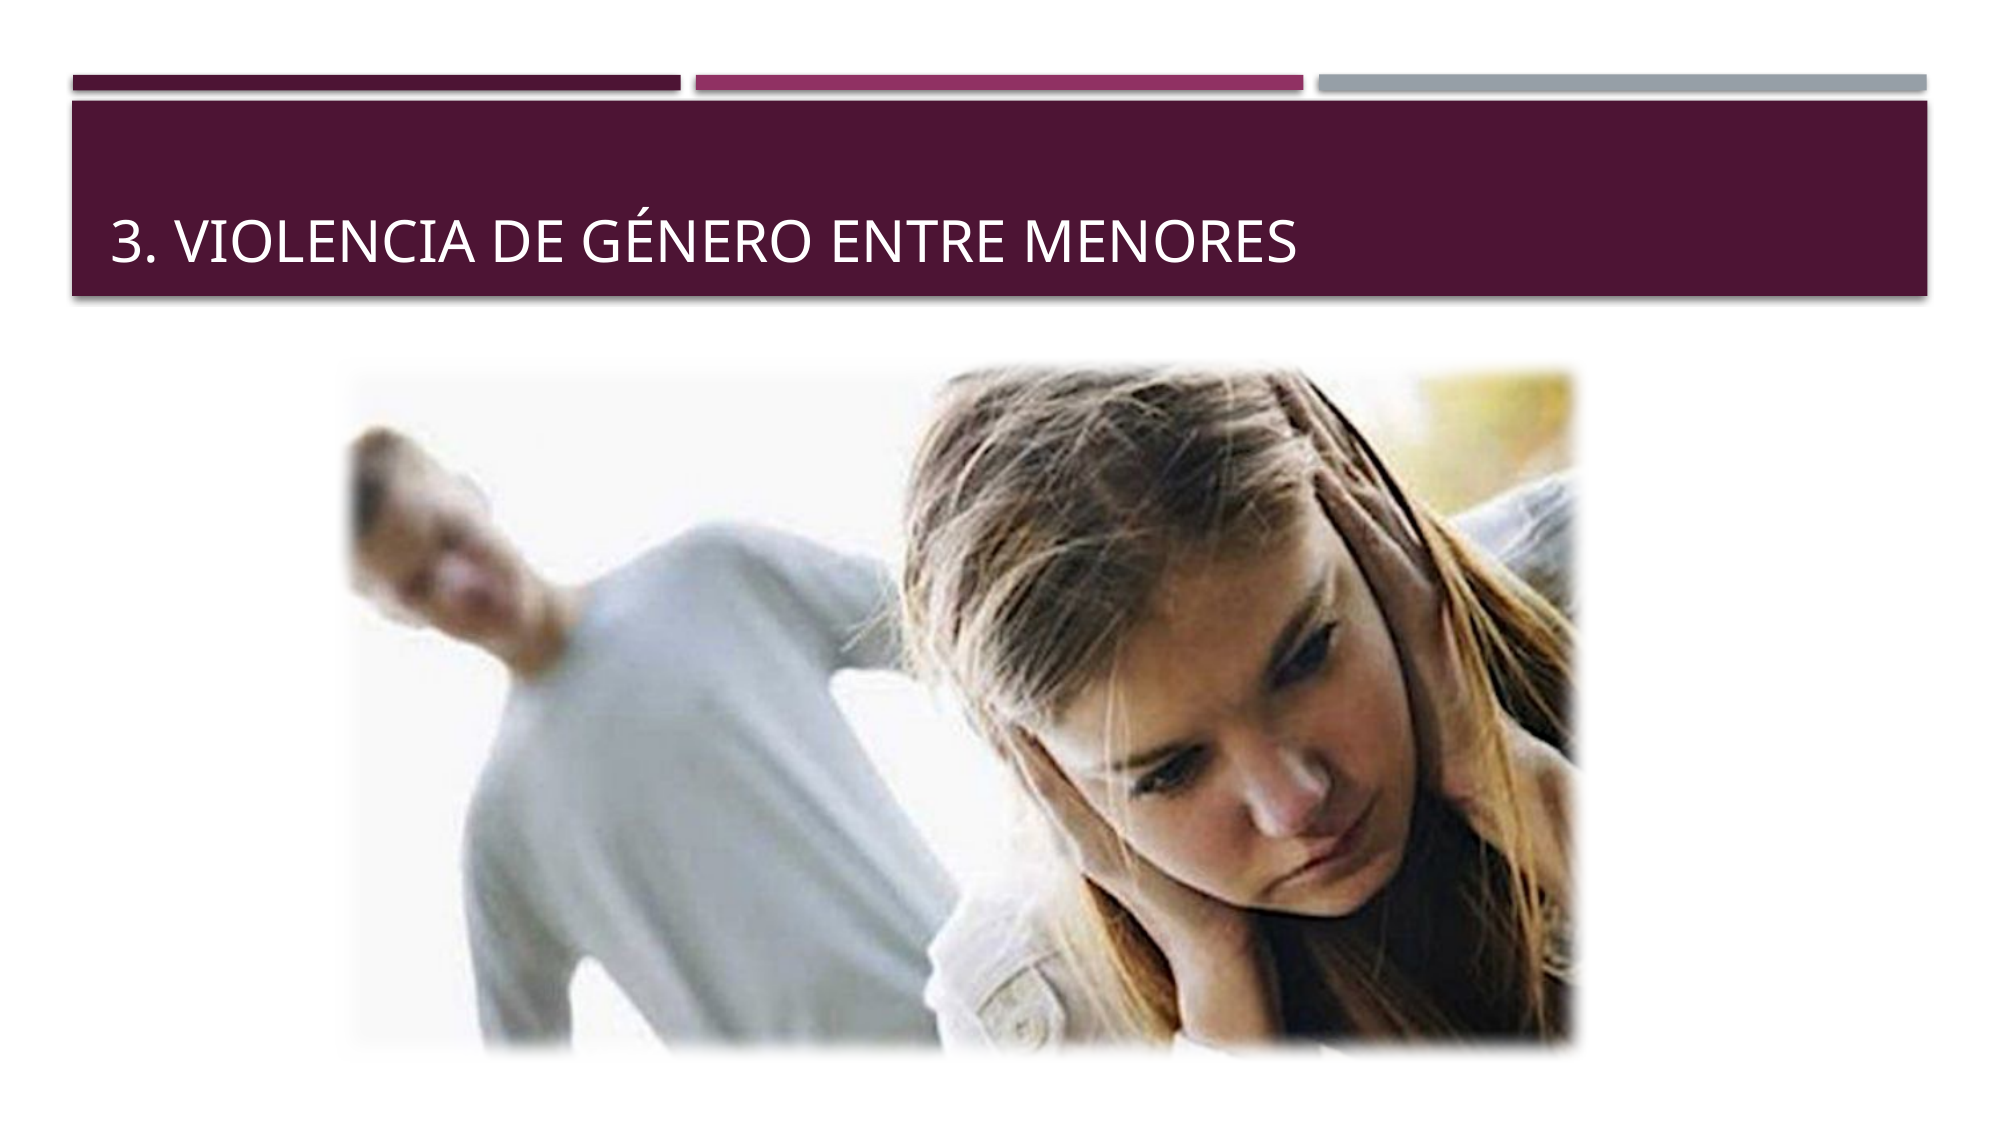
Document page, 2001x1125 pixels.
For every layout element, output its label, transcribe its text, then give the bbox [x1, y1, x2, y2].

title 3. Violencia de género entre menores [95, 115, 1905, 282]
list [334, 357, 1590, 1063]
